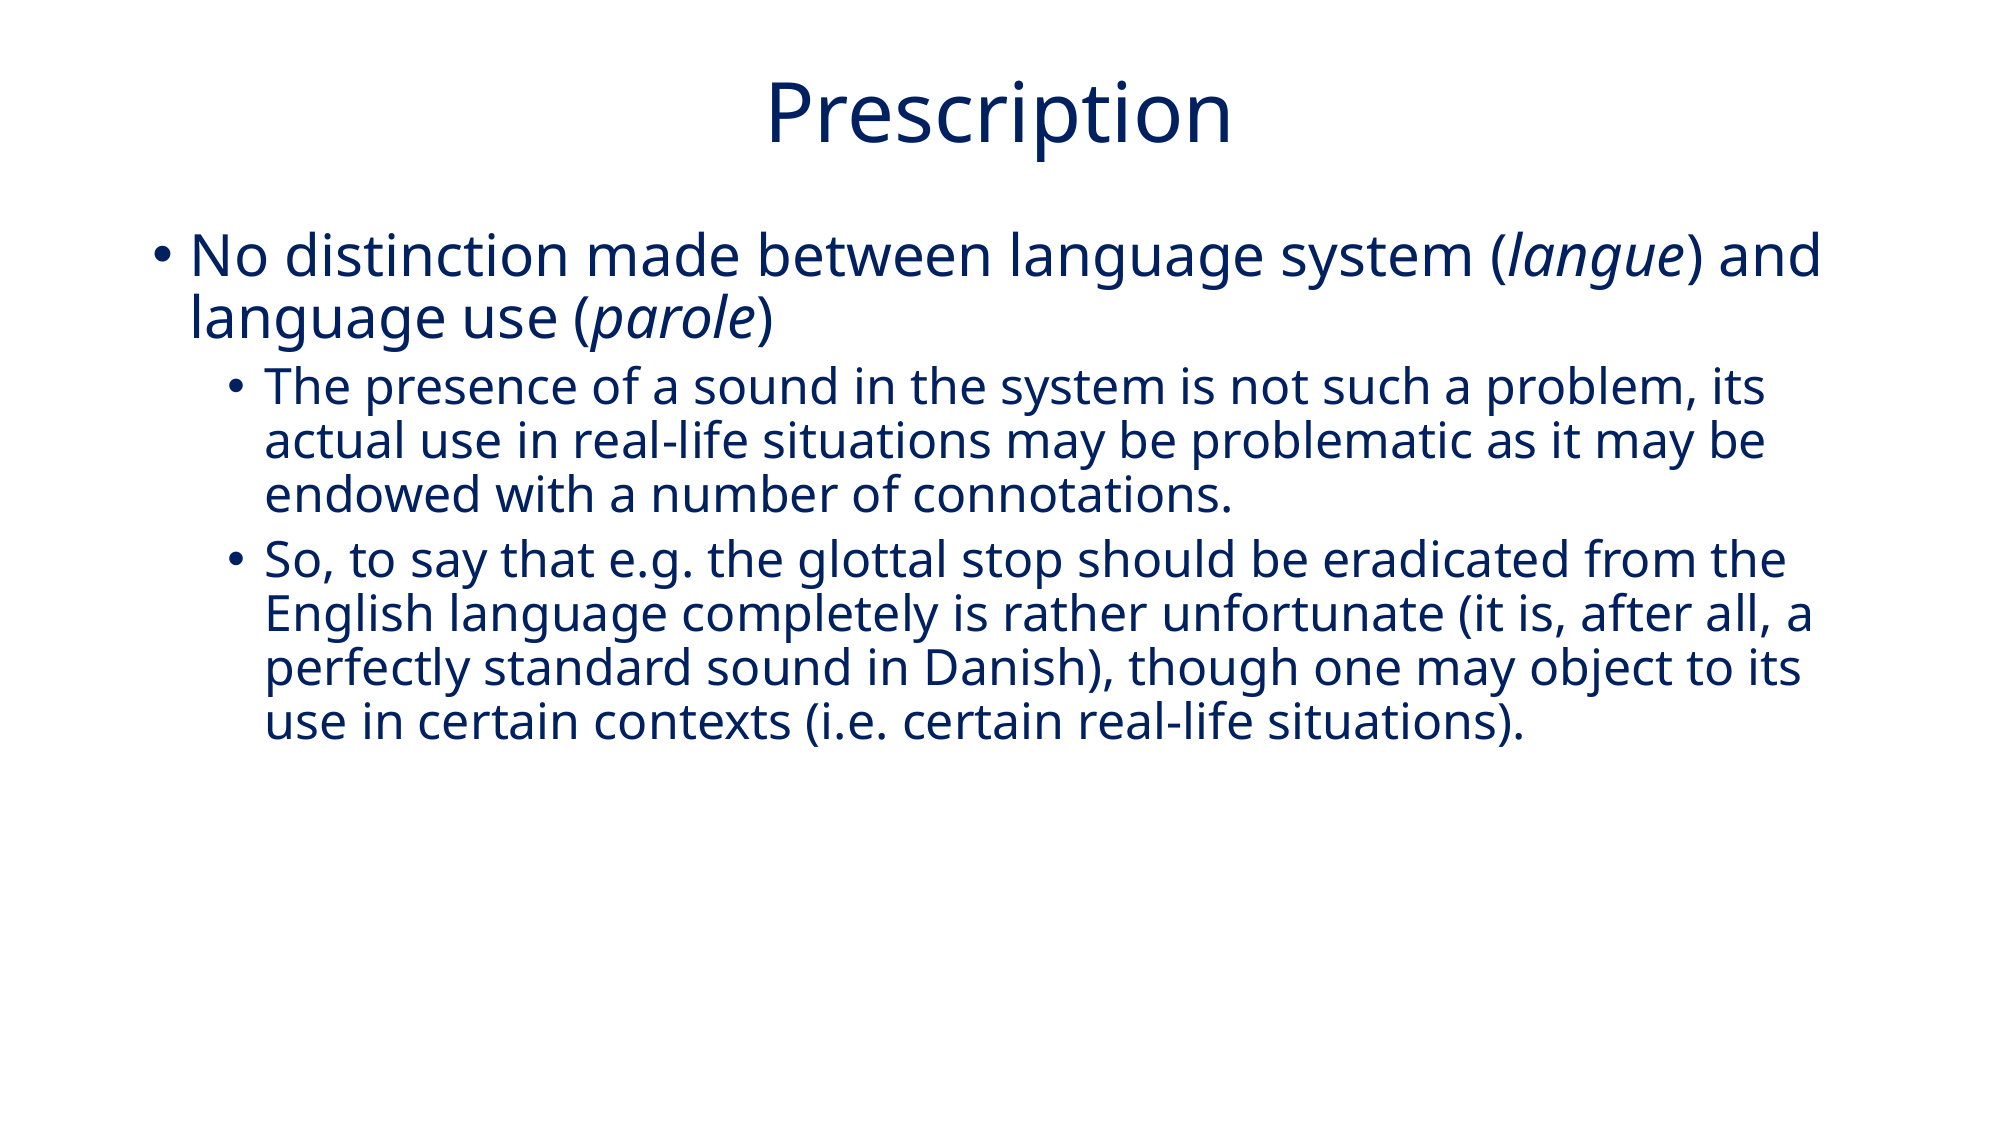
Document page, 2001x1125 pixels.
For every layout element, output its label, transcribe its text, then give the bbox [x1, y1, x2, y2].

title Prescription [137, 59, 1863, 171]
list No distinction made between language system (langue) and language use (parole) The presence of a sound in the system is not such a problem, its actual use in real-life situations may be problematic as it may be endowed with a number of connotations. So, to say that e.g. the glottal stop should be eradicated from the English language completely is rather unfortunate (it is, after all, a perfectly standard sound in Danish), though one may object to its use in certain contexts (i.e. certain real-life situations). [137, 218, 1863, 1014]
